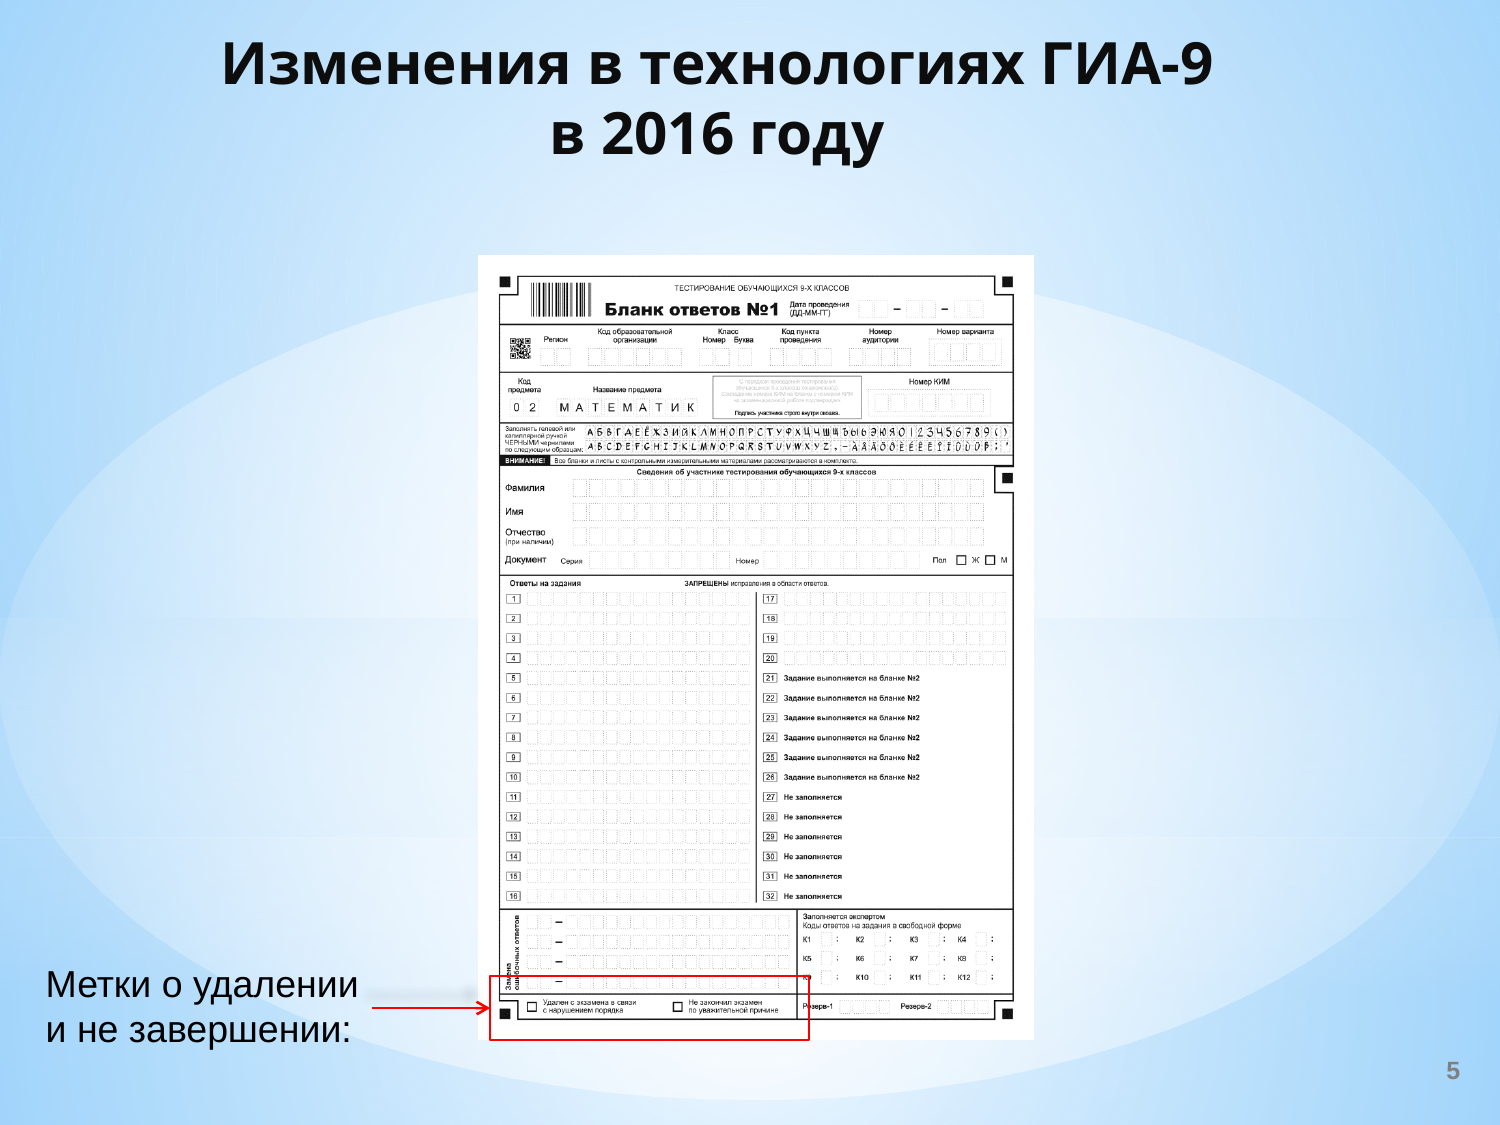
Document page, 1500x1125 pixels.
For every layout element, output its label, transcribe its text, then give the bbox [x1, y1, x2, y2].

slide_number 5 [1411, 1046, 1496, 1115]
text_box Изменения в технологиях ГИА-9 в 2016 году [182, 19, 1252, 207]
text_box Метки о удалении и не завершении: [30, 952, 385, 1058]
picture [478, 255, 1034, 1041]
